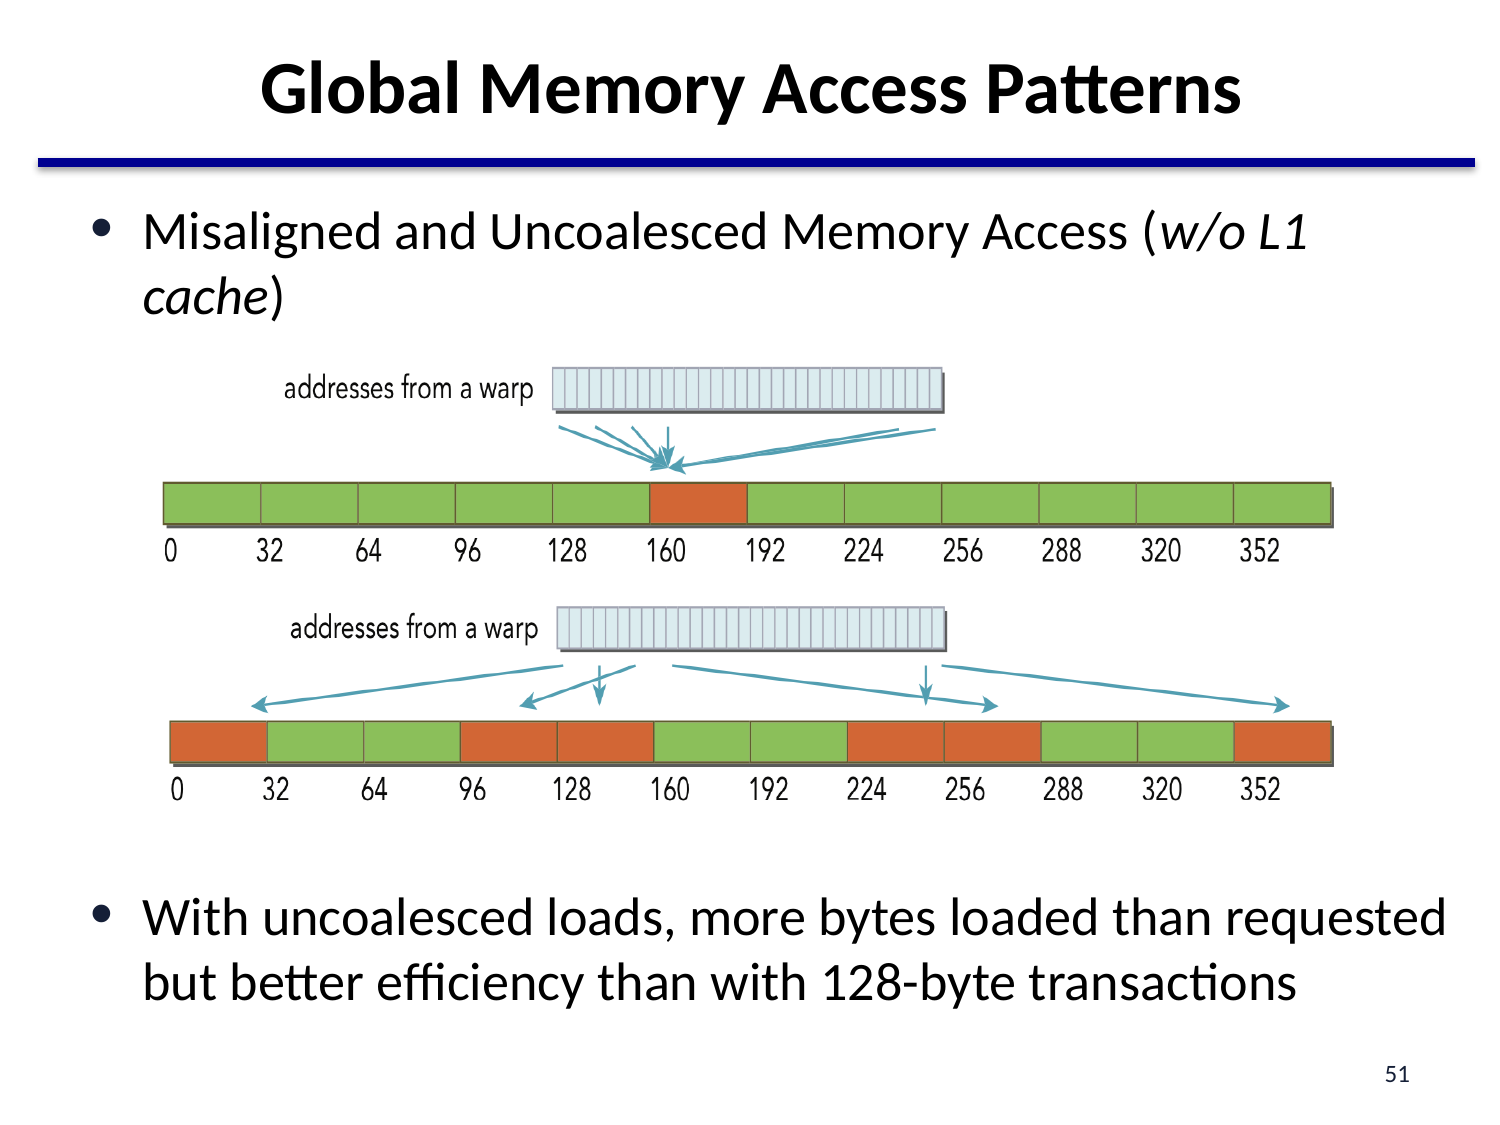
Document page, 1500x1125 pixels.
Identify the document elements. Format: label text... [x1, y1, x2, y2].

title Global Memory Access Patterns [77, 24, 1428, 143]
list Misaligned and Uncoalesced Memory Access (w/o L1 cache) With uncoalesced loads, more bytes loaded than requested but better efficiency than with 128-byte transactions [75, 187, 1475, 1043]
picture [152, 595, 1341, 815]
slide_number 51 [1074, 1042, 1425, 1103]
picture [152, 357, 1341, 578]
